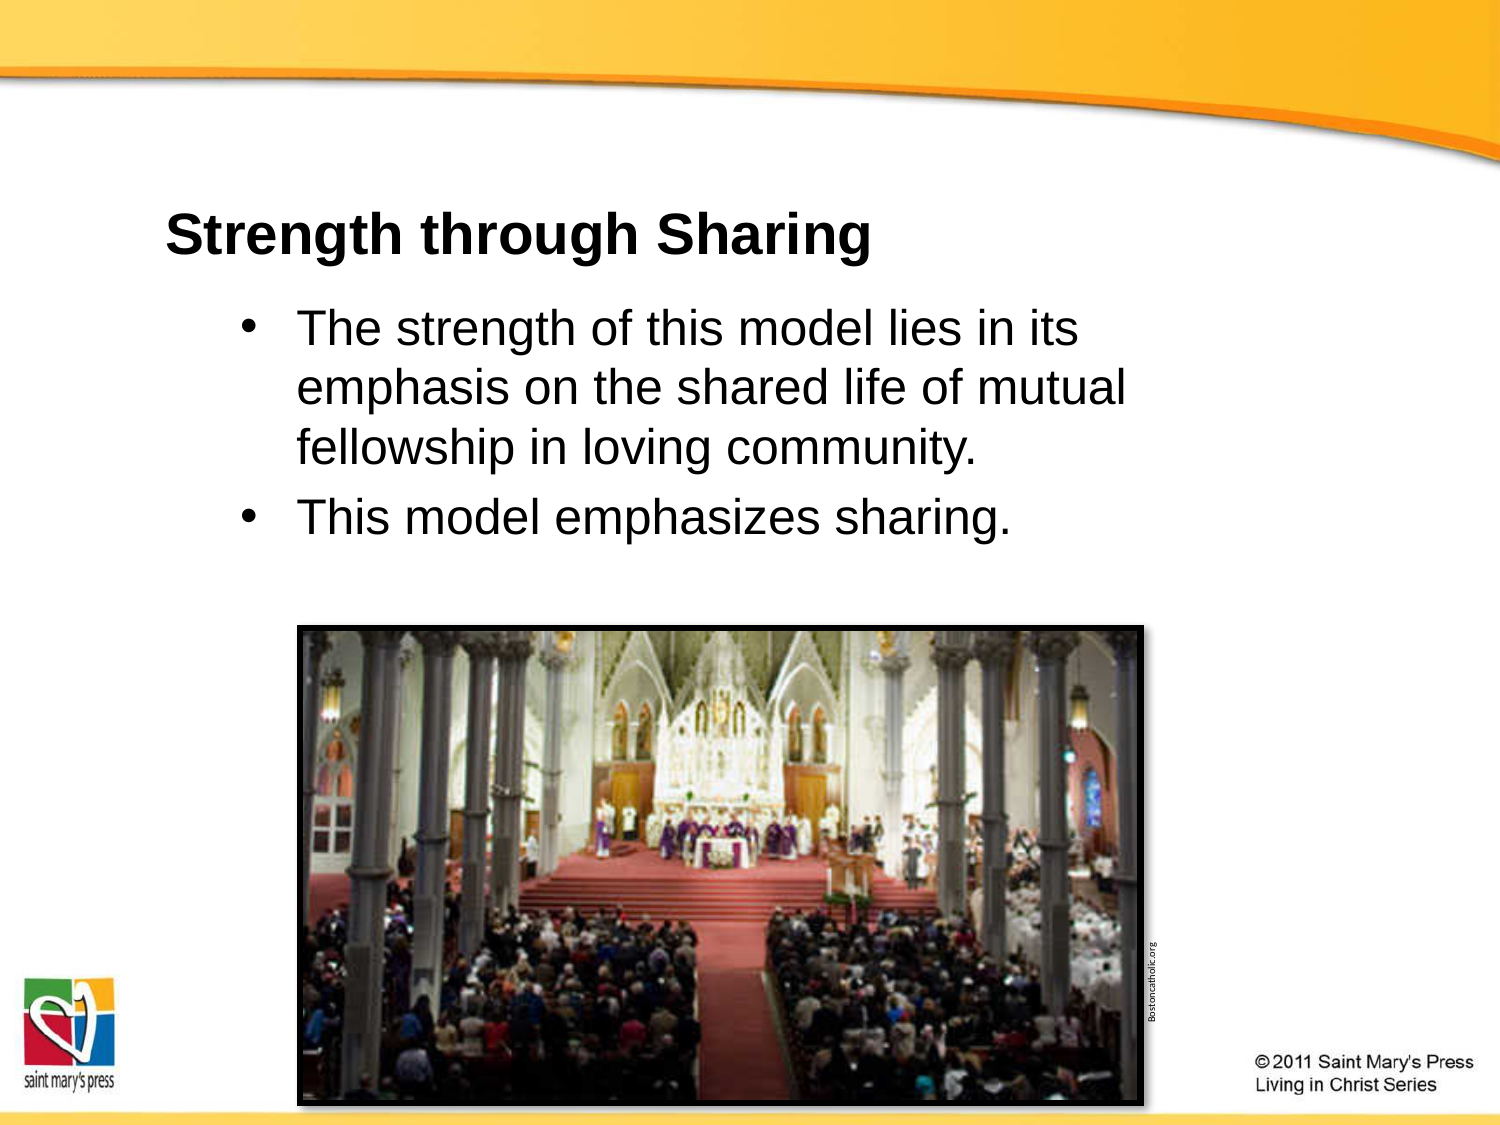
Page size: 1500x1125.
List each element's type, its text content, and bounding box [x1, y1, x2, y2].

picture [0, 0, 1500, 1125]
title Strength through Sharing [150, 187, 1500, 275]
text_box Bostoncatholic.org [1137, 612, 1165, 1038]
list The strength of this model lies in its emphasis on the shared life of mutual fellowship in loving community. This model emphasizes sharing. [225, 287, 1288, 1005]
